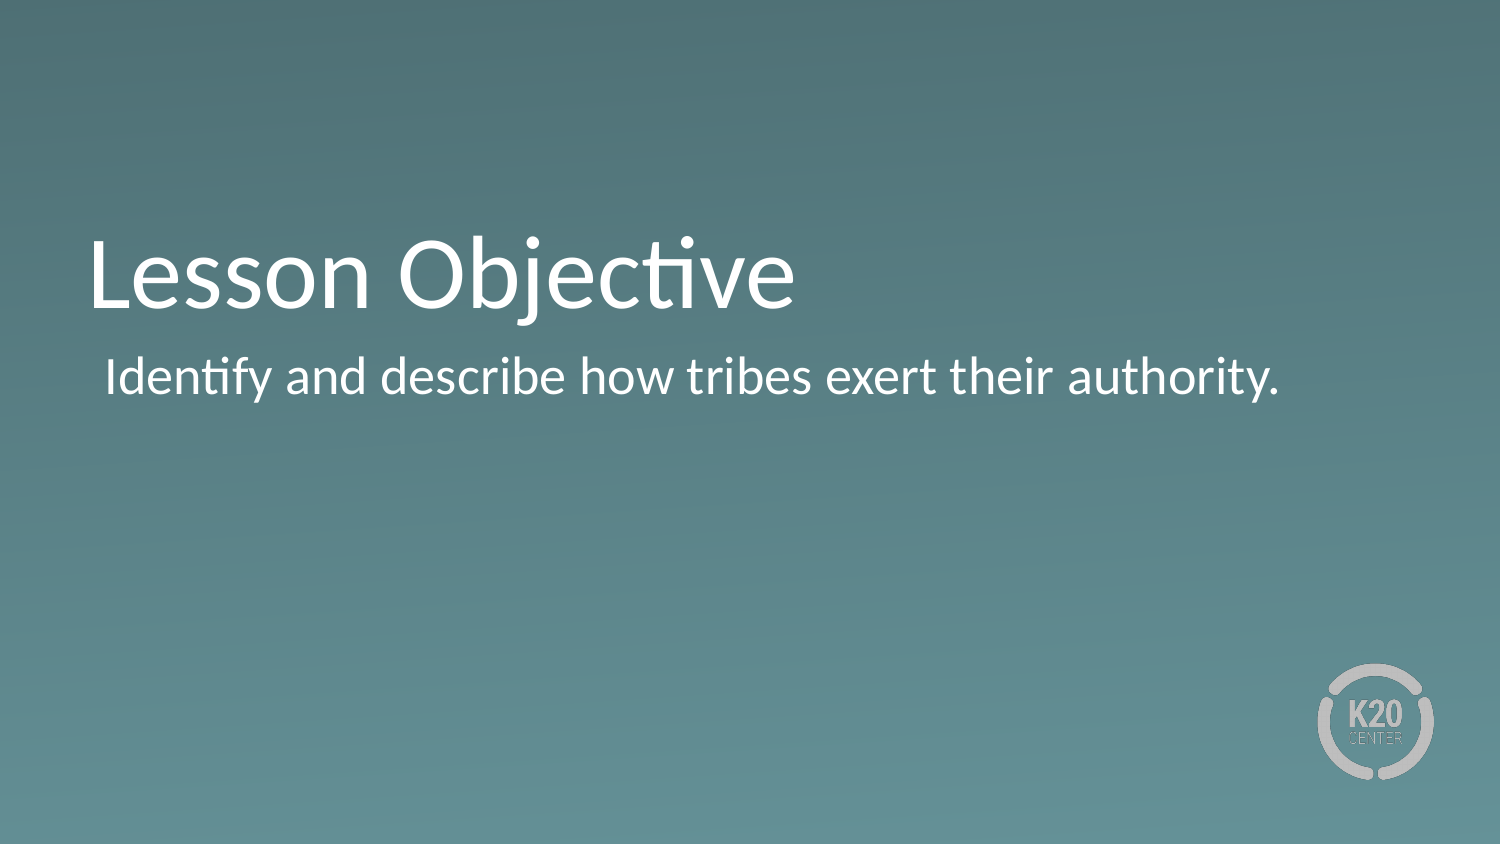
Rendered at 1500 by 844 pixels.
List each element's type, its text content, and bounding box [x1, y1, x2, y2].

picture [1300, 646, 1451, 797]
title Lesson Objective [86, 161, 1362, 330]
list Identify and describe how tribes exert their authority. [86, 332, 1362, 519]
